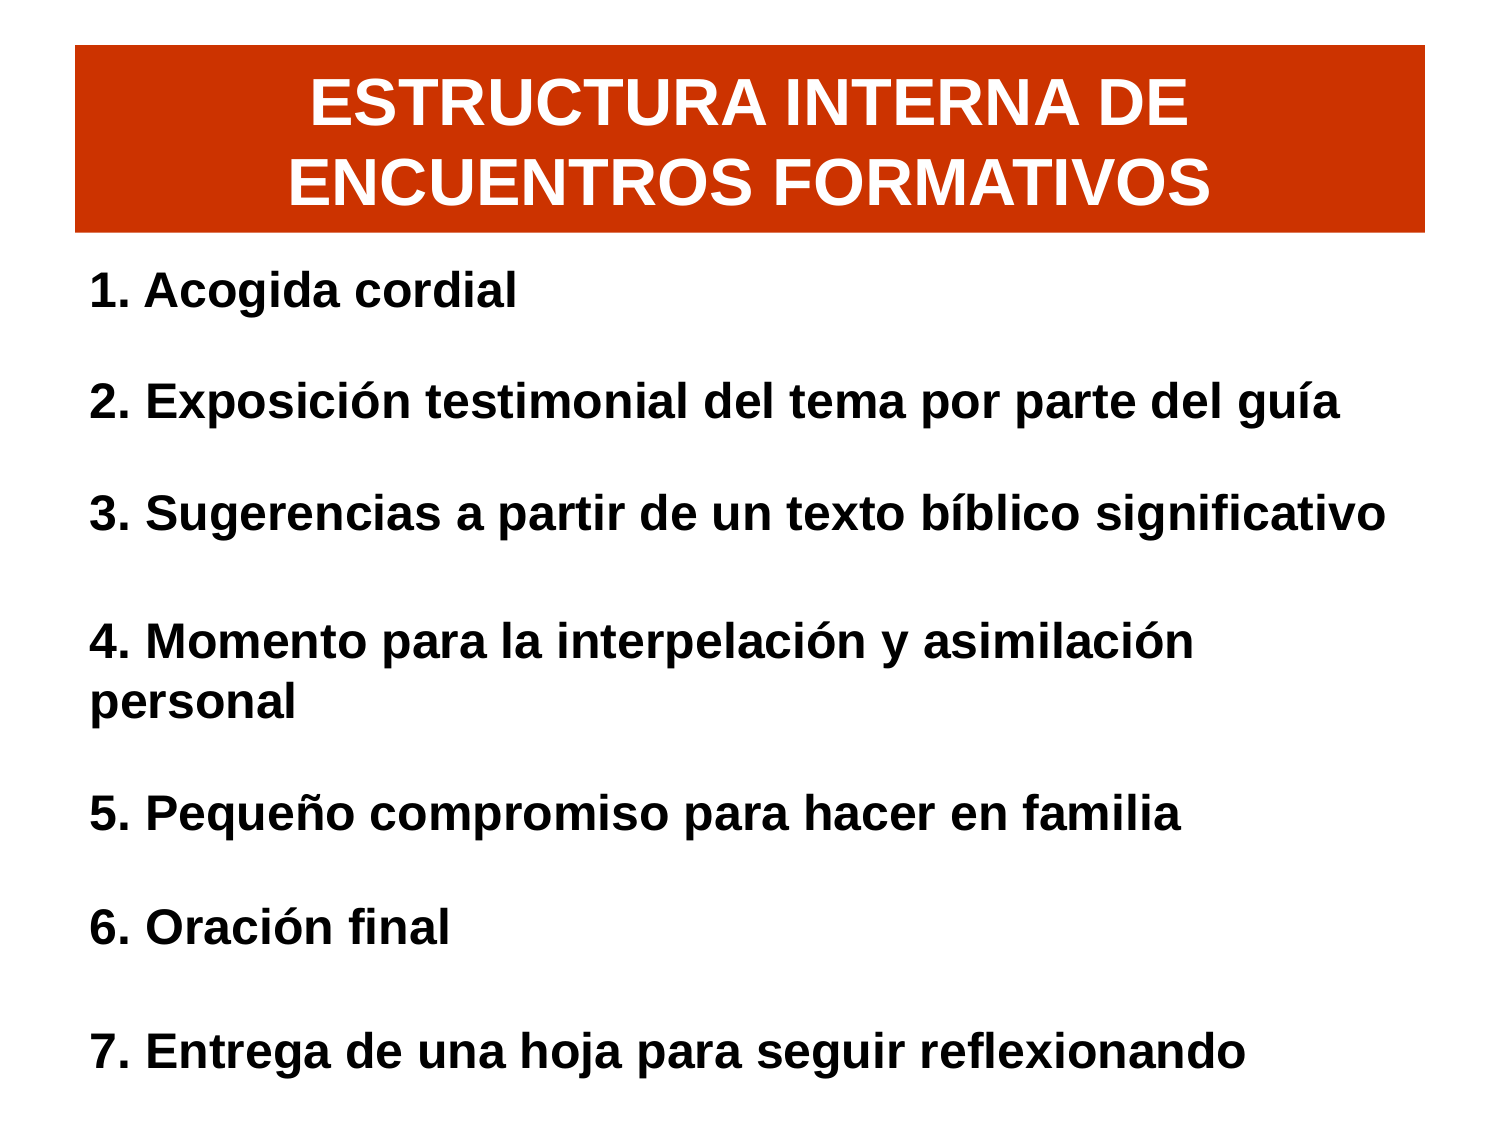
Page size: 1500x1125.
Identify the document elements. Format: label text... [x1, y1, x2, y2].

text_box 3. Sugerencias a partir de un texto bíblico significativo [74, 473, 1425, 549]
text_box 6. Oración final [74, 887, 1425, 963]
text_box 5. Pequeño compromiso para hacer en familia [74, 773, 1425, 849]
text_box 2. Exposición testimonial del tema por parte del guía [74, 360, 1425, 436]
text_box 7. Entrega de una hoja para seguir reflexionando [74, 1010, 1425, 1086]
text_box 4. Momento para la interpelación y asimilación personal [74, 601, 1425, 736]
text_box 1. Acogida cordial [74, 249, 1425, 325]
title ESTRUCTURA INTERNA DE ENCUENTROS FORMATIVOS [74, 44, 1426, 233]
